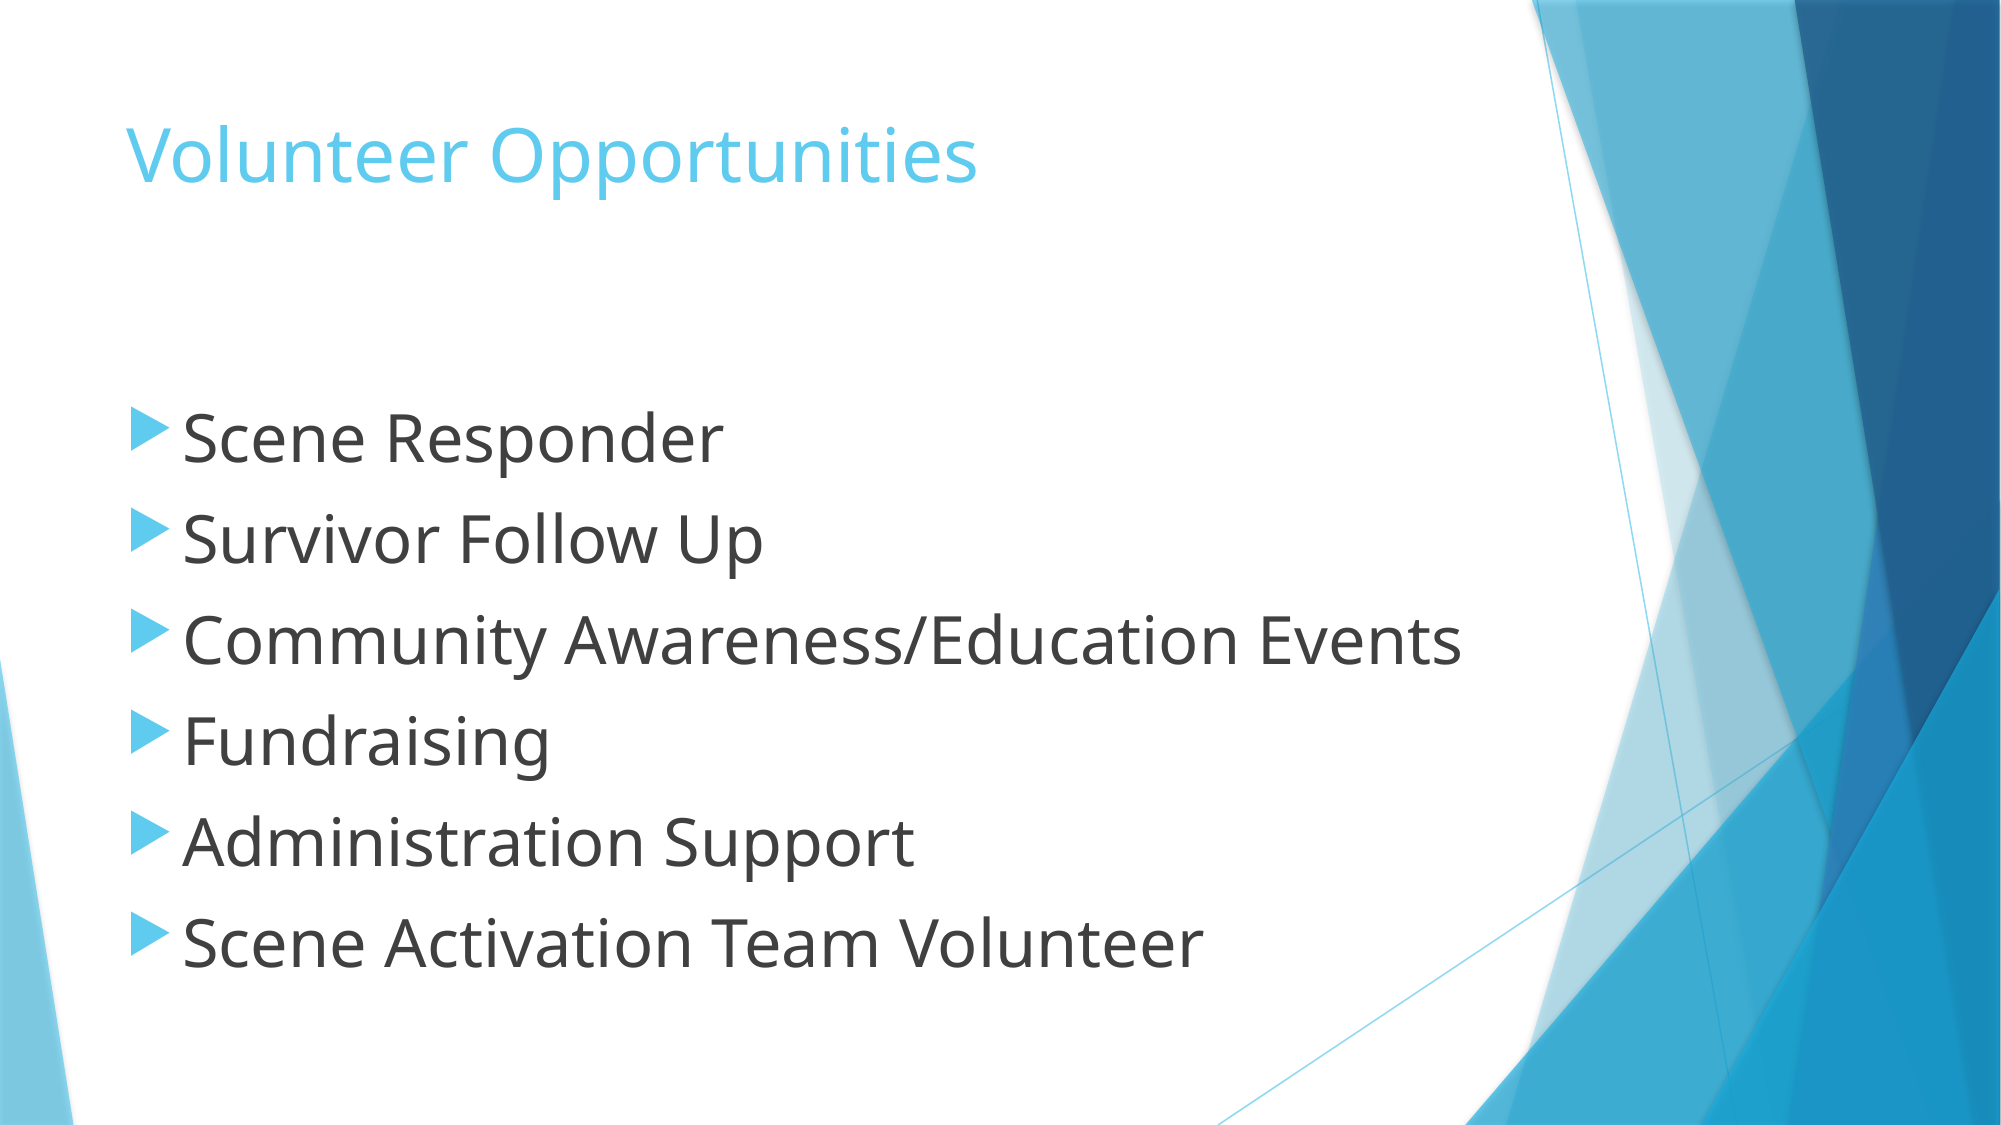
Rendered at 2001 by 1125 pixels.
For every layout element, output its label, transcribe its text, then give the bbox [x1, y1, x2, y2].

title Volunteer Opportunities [111, 99, 1522, 232]
list Scene Responder Survivor Follow Up Community Awareness/Education Events Fundraising Administration Support Scene Activation Team Volunteer [111, 287, 1522, 1076]
